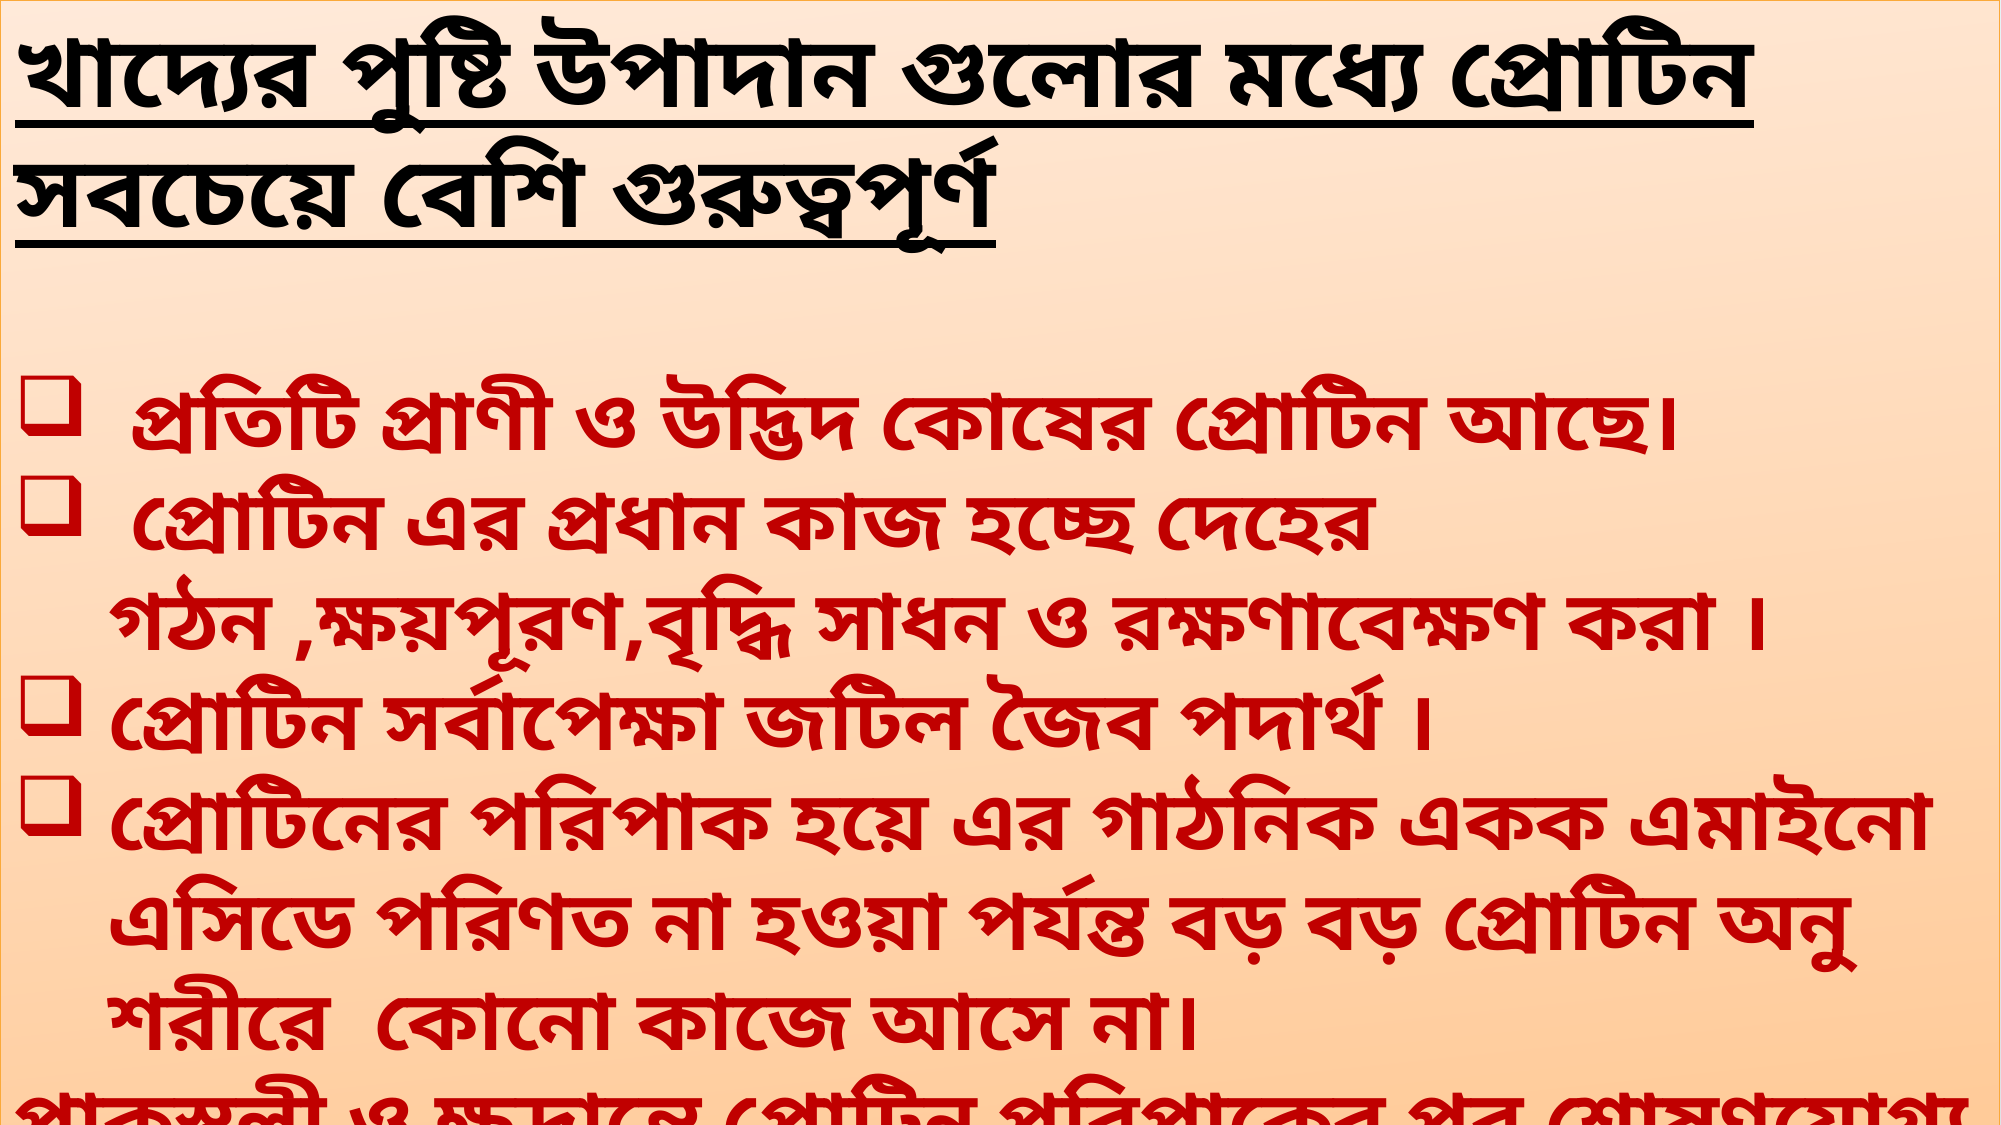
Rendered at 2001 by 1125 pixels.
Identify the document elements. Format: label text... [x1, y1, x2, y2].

text_box খাদ্যের পুষ্টি উপাদান গুলোর মধ্যে প্রোটিন সবচেয়ে বেশি গুরুত্বপূর্ণ প্রতিটি প্রাণী ও উদ্ভিদ কোষের প্রোটিন আছে। প্রোটিন এর প্রধান কাজ হচ্ছে দেহের গঠন ,ক্ষয়পূরণ,বৃদ্ধি সাধন ও রক্ষণাবেক্ষণ করা । প্রোটিন সর্বাপেক্ষা জটিল জৈব পদার্থ । প্রোটিনের পরিপাক হয়ে এর গাঠনিক একক এমাইনো এসিডে পরিণত না হওয়া পর্যন্ত বড় বড় প্রোটিন অনু শরীরে কোনো কাজে আসে না। পাকস্থলী ও ক্ষুদ্রান্তে প্রোটিন পরিপাকের পর শোষণযোগ্য উপাদান এমাইনো এসিডে পরিণত হয় ও শোষিত হয়। [0, 0, 2000, 1125]
